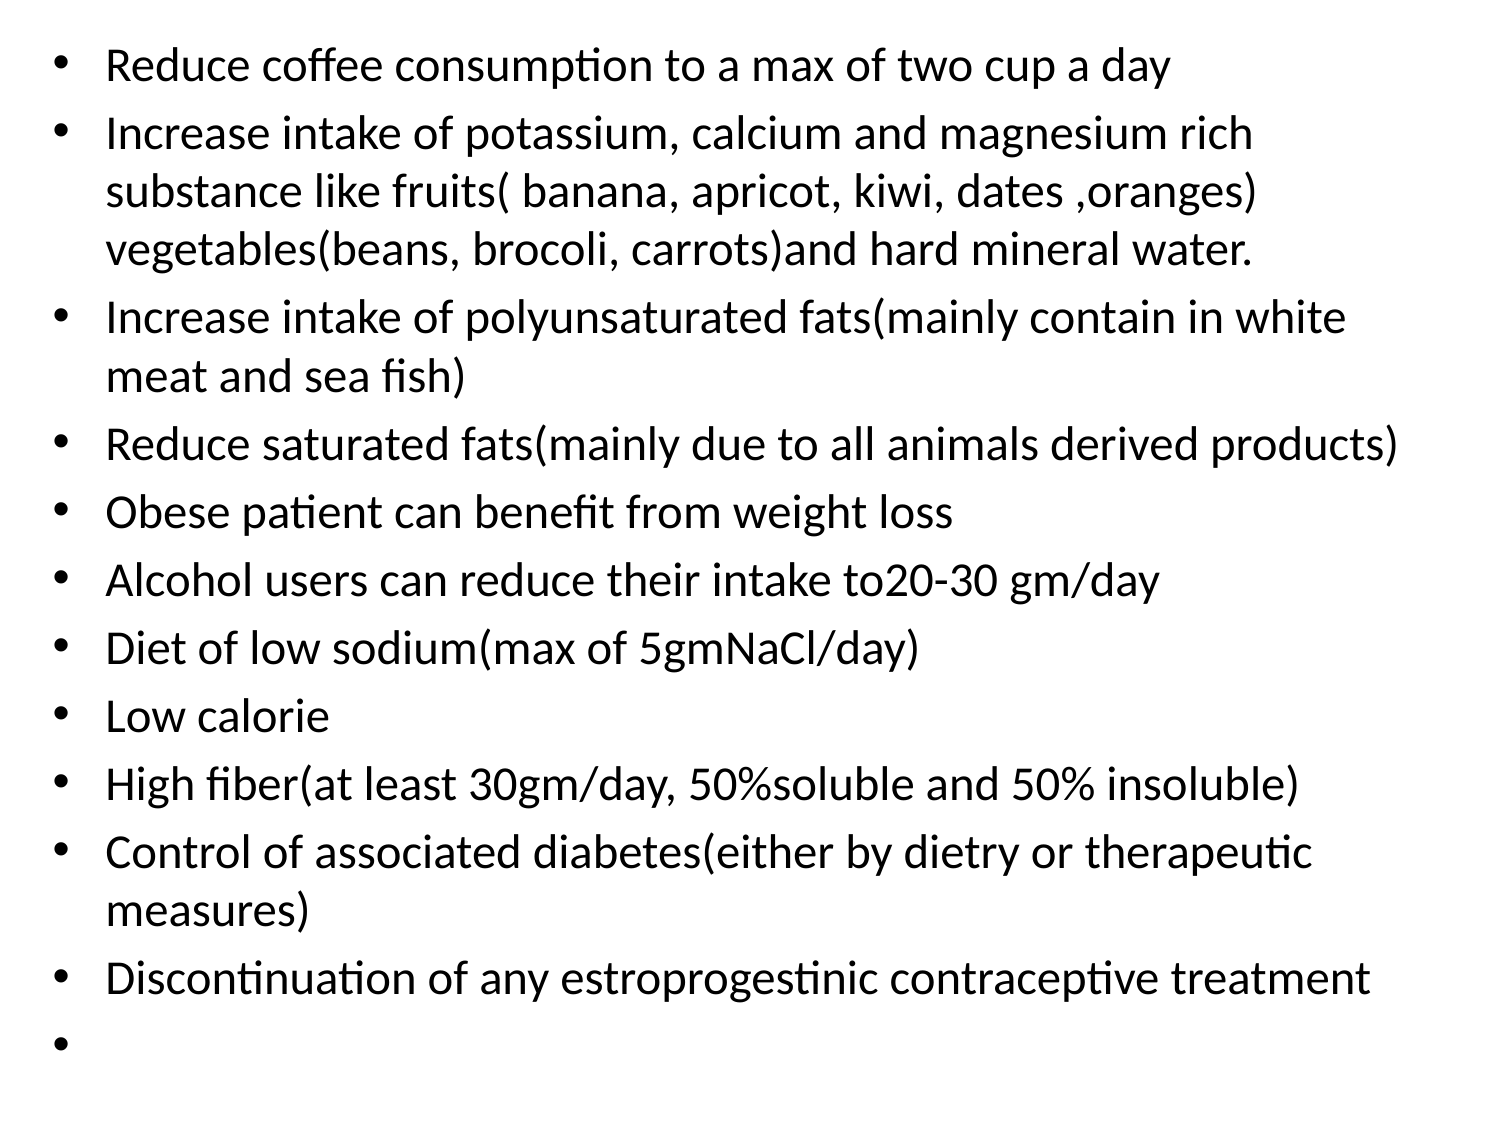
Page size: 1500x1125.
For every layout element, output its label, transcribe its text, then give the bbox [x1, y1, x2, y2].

list Reduce coffee consumption to a max of two cup a day Increase intake of potassium, calcium and magnesium rich substance like fruits( banana, apricot, kiwi, dates ,oranges) vegetables(beans, brocoli, carrots)and hard mineral water. Increase intake of polyunsaturated fats(mainly contain in white meat and sea fish) Reduce saturated fats(mainly due to all animals derived products) Obese patient can benefit from weight loss Alcohol users can reduce their intake to20-30 gm/day Diet of low sodium(max of 5gmNaCl/day) Low calorie High fiber(at least 30gm/day, 50%soluble and 50% insoluble) Control of associated diabetes(either by dietry or therapeutic measures) Discontinuation of any estroprogestinic contraceptive treatment [37, 24, 1425, 1125]
